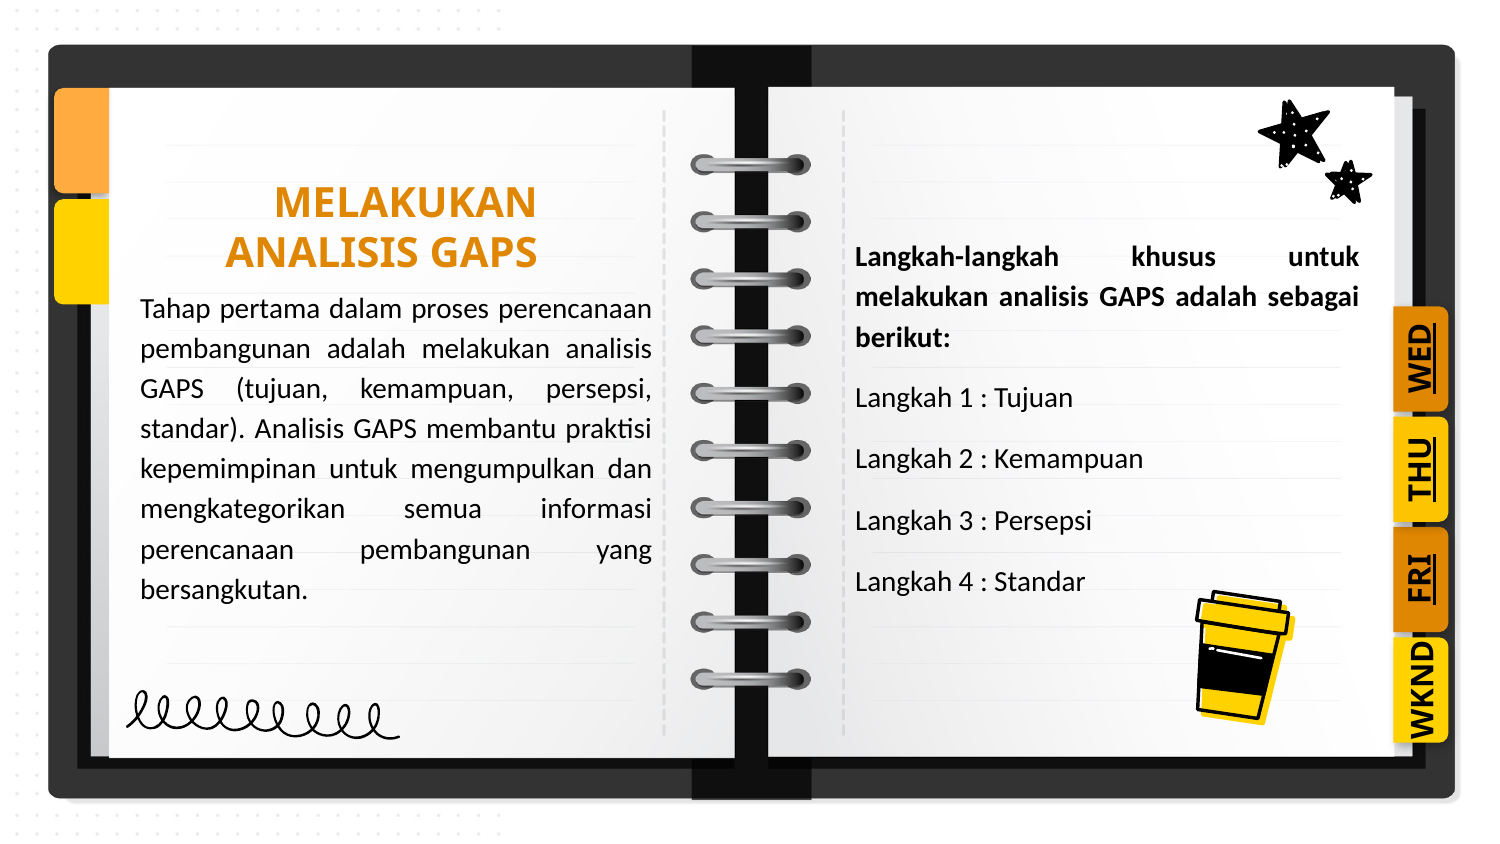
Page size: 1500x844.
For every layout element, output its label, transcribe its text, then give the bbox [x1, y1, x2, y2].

text_box [1438, 637, 1449, 743]
text_box WKND [1403, 637, 1438, 743]
title MELAKUKAN ANALISIS GAPS [124, 160, 553, 251]
text_box [1393, 306, 1403, 412]
picture [0, 0, 1500, 844]
text_box Langkah-langkah khusus untuk melakukan analisis GAPS adalah sebagai berikut: Langkah 1 : Tujuan Langkah 2 : Kemampuan Langkah 3 : Persepsi Langkah 4 : Standar [840, 224, 1375, 605]
text_box [126, 690, 401, 740]
text_box [1438, 532, 1449, 633]
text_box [1269, 96, 1367, 209]
text_box [54, 87, 109, 194]
text_box [1393, 416, 1449, 522]
text_box [54, 199, 109, 305]
text_box Tahap pertama dalam proses perencanaan pembangunan adalah melakukan analisis GAPS (tujuan, kemampuan, persepsi, standar). Analisis GAPS membantu praktisi kepemimpinan untuk mengumpulkan dan mengkategorikan semua informasi perencanaan pembangunan yang bersangkutan. [125, 276, 667, 613]
text_box FRI [1403, 534, 1438, 633]
text_box [1393, 531, 1403, 633]
text_box WED [1403, 305, 1438, 412]
text_box THU [1403, 417, 1438, 522]
text_box [1438, 306, 1449, 412]
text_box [1191, 595, 1288, 720]
text_box [1393, 637, 1403, 743]
